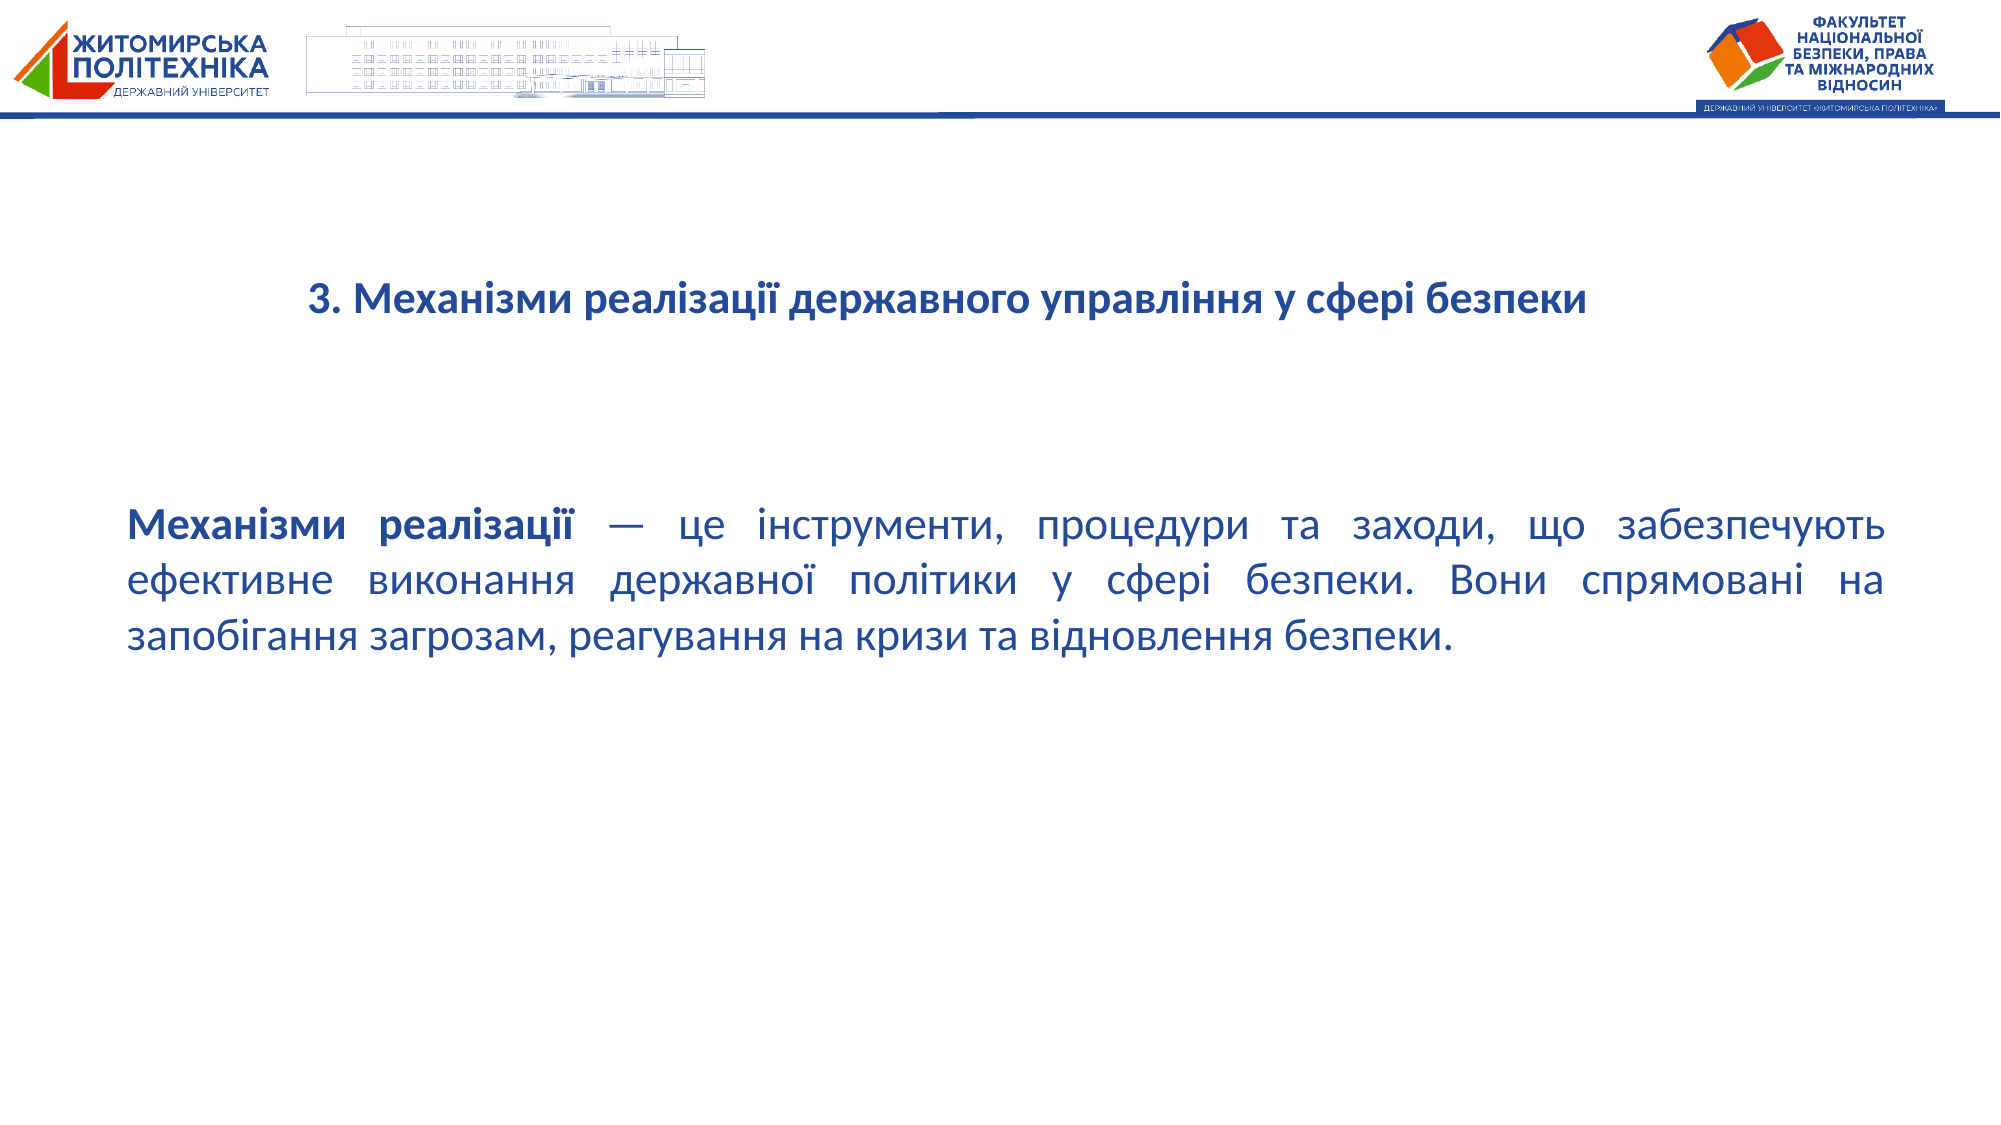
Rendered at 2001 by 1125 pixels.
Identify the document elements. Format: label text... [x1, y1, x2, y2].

text_box Механізми реалізації — це інструменти, процедури та заходи, що забезпечують ефективне виконання державної політики у сфері безпеки. Вони спрямовані на запобігання загрозам, реагування на кризи та відновлення безпеки. [112, 486, 1902, 667]
picture [306, 26, 705, 98]
picture [1696, 14, 1945, 116]
text_box 3. Механізми реалізації державного управління у сфері безпеки [253, 260, 1643, 330]
picture [13, 20, 269, 99]
